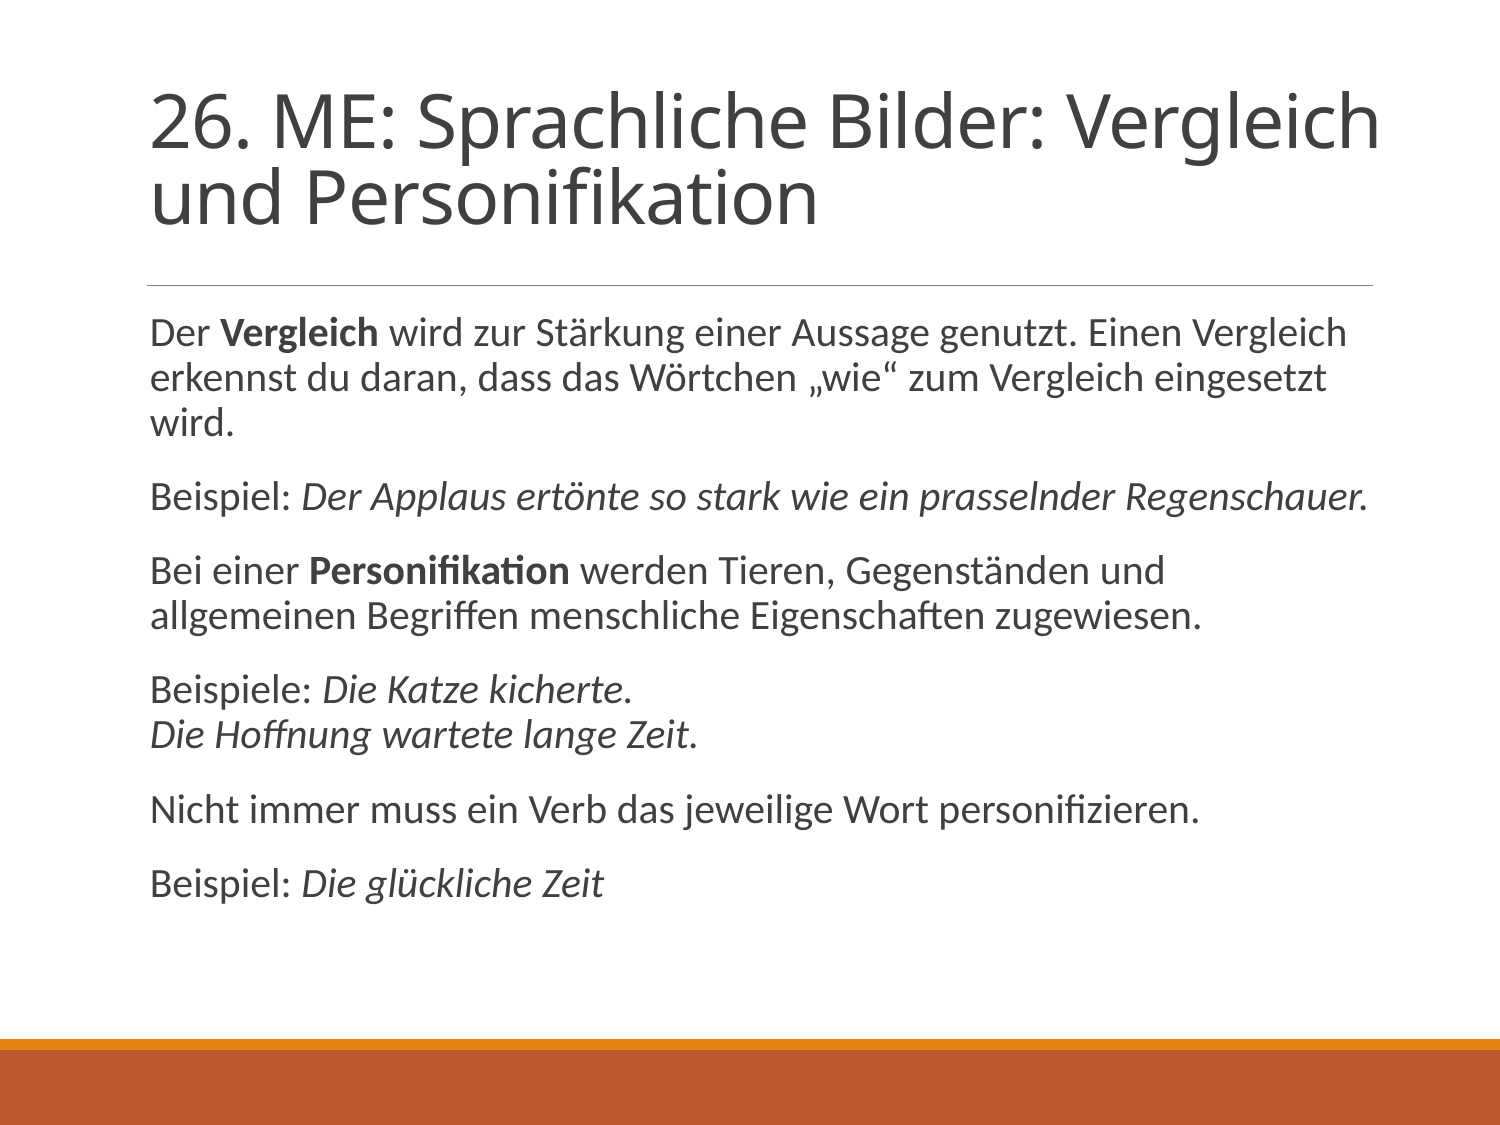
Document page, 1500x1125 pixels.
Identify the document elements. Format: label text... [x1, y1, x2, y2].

title 26. ME: Sprachliche Bilder: Vergleich und Personifikation [134, 47, 1404, 368]
list Der Vergleich wird zur Stärkung einer Aussage genutzt. Einen Vergleich erkennst du daran, dass das Wörtchen „wie“ zum Vergleich eingesetzt wird. Beispiel: Der Applaus ertönte so stark wie ein prasselnder Regenschauer. Bei einer Personifikation werden Tieren, Gegenständen und allgemeinen Begriffen menschliche Eigenschaften zugewiesen. Beispiele: Die Katze kicherte. Die Hoffnung wartete lange Zeit. Nicht immer muss ein Verb das jeweilige Wort personifizieren. Beispiel: Die glückliche Zeit [134, 302, 1373, 963]
